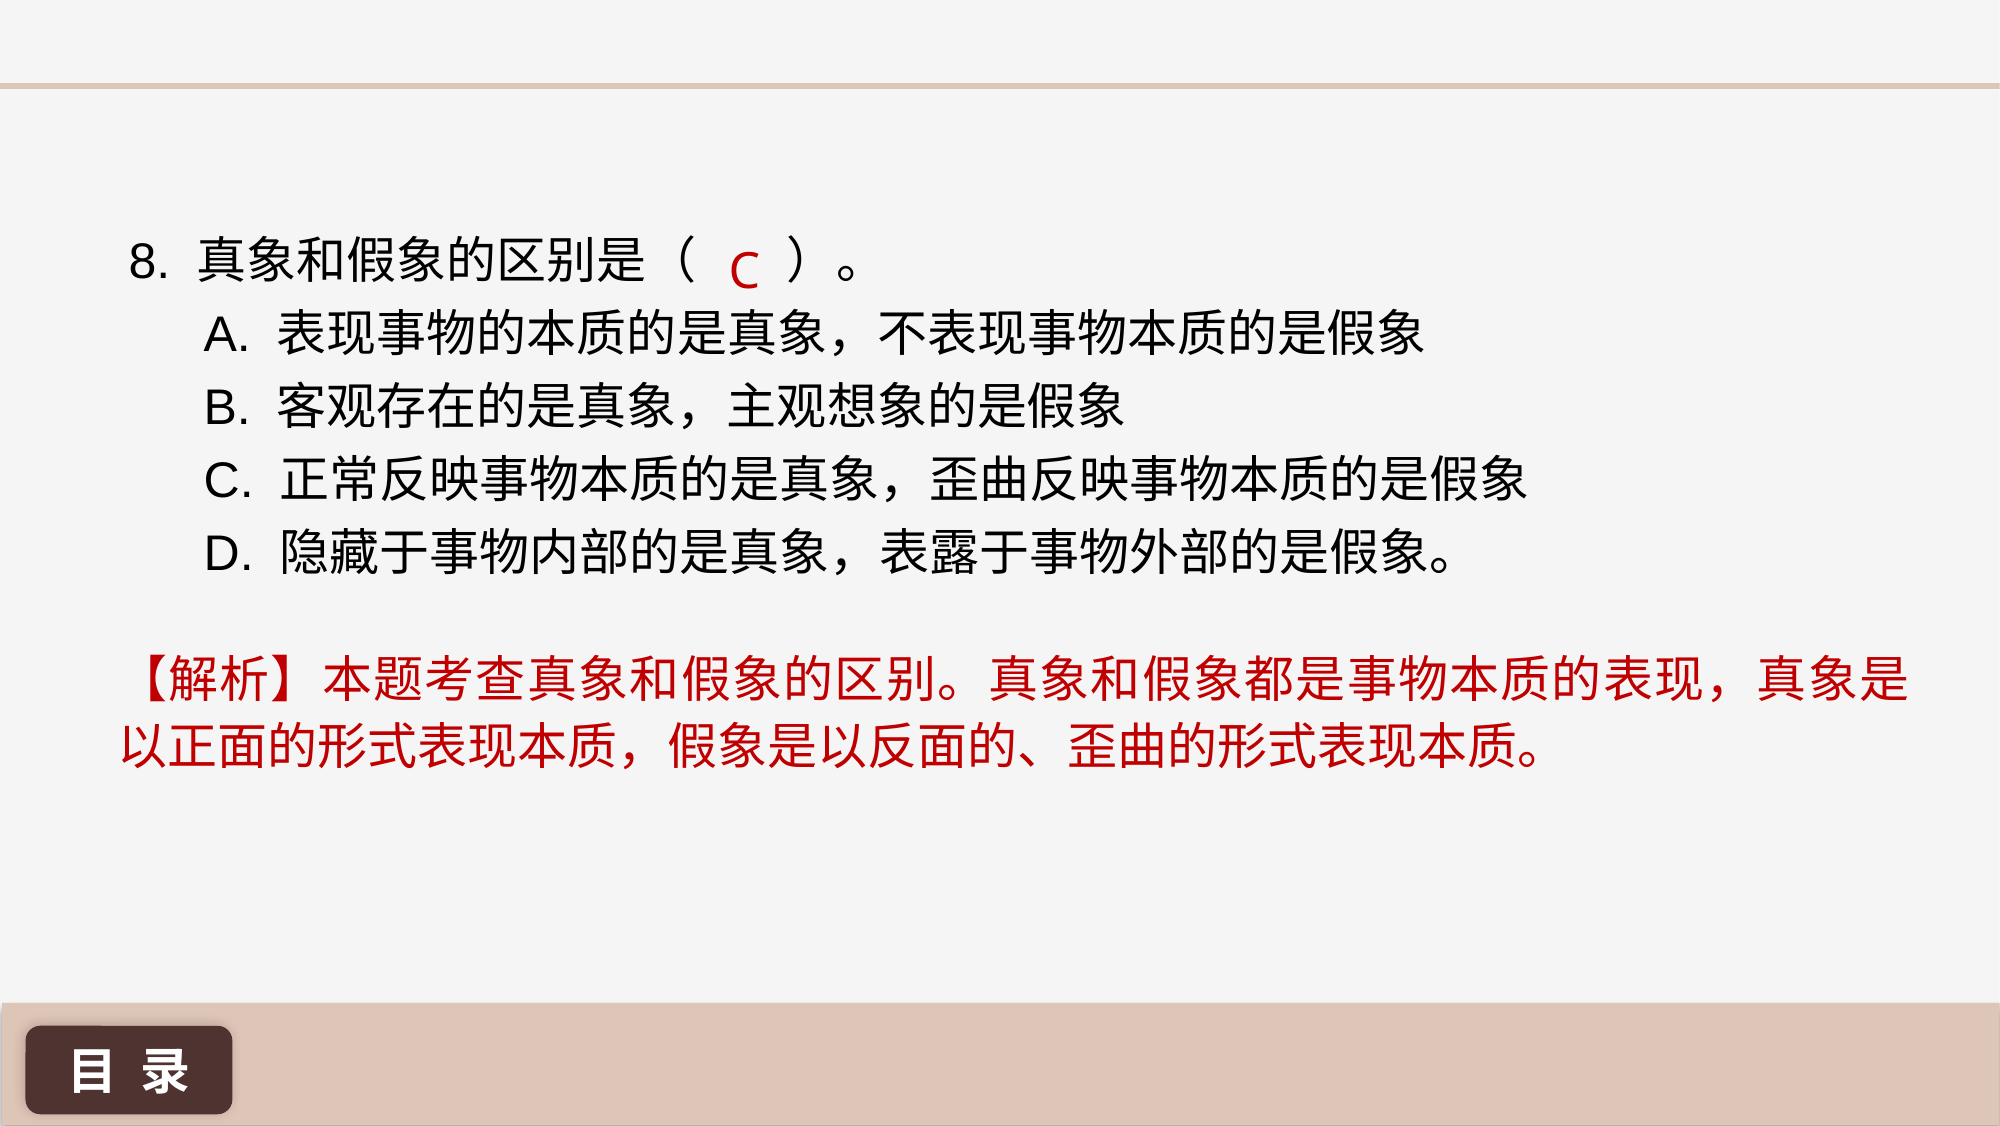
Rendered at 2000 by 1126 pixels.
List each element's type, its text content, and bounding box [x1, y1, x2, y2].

text_box C [668, 207, 820, 312]
text_box 【解析】本题考查真象和假象的区别。真象和假象都是事物本质的表现，真象是以正面的形式表现本质，假象是以反面的、歪曲的形式表现本质。 [102, 633, 1925, 1023]
text_box 8. 真象和假象的区别是（ ）。 A. 表现事物的本质的是真象，不表现事物本质的是假象 B. 客观存在的是真象，主观想象的是假象 C. 正常反映事物本质的是真象，歪曲反映事物本质的是假象 D. 隐藏于事物内部的是真象，表露于事物外部的是假象。 [113, 208, 1928, 588]
